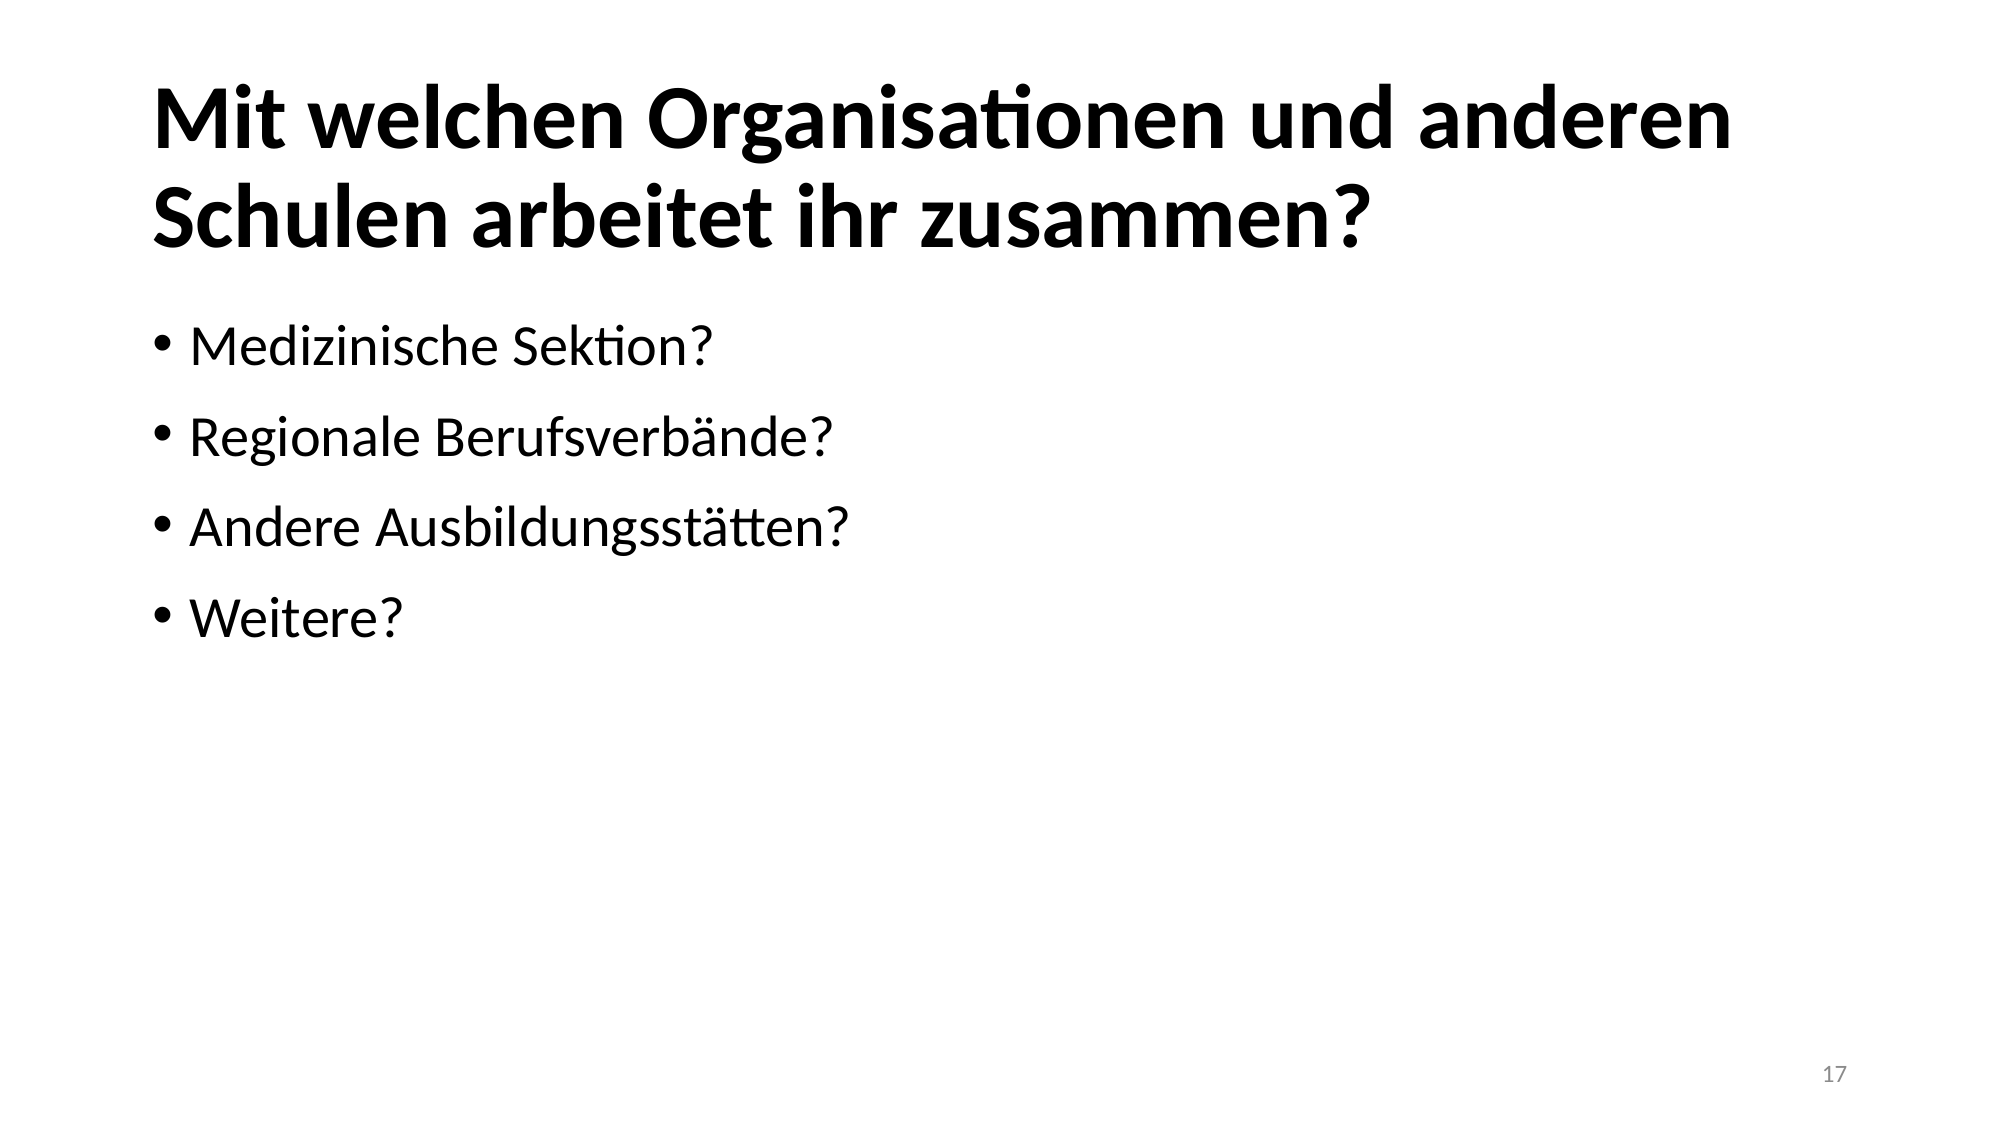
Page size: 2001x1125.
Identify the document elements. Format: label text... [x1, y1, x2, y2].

title Mit welchen Organisationen und anderen Schulen arbeitet ihr zusammen? [137, 59, 1863, 278]
slide_number 17 [1412, 1042, 1863, 1103]
list Medizinische Sektion? Regionale Berufsverbände? Andere Ausbildungsstätten? Weitere? [137, 299, 1863, 1014]
